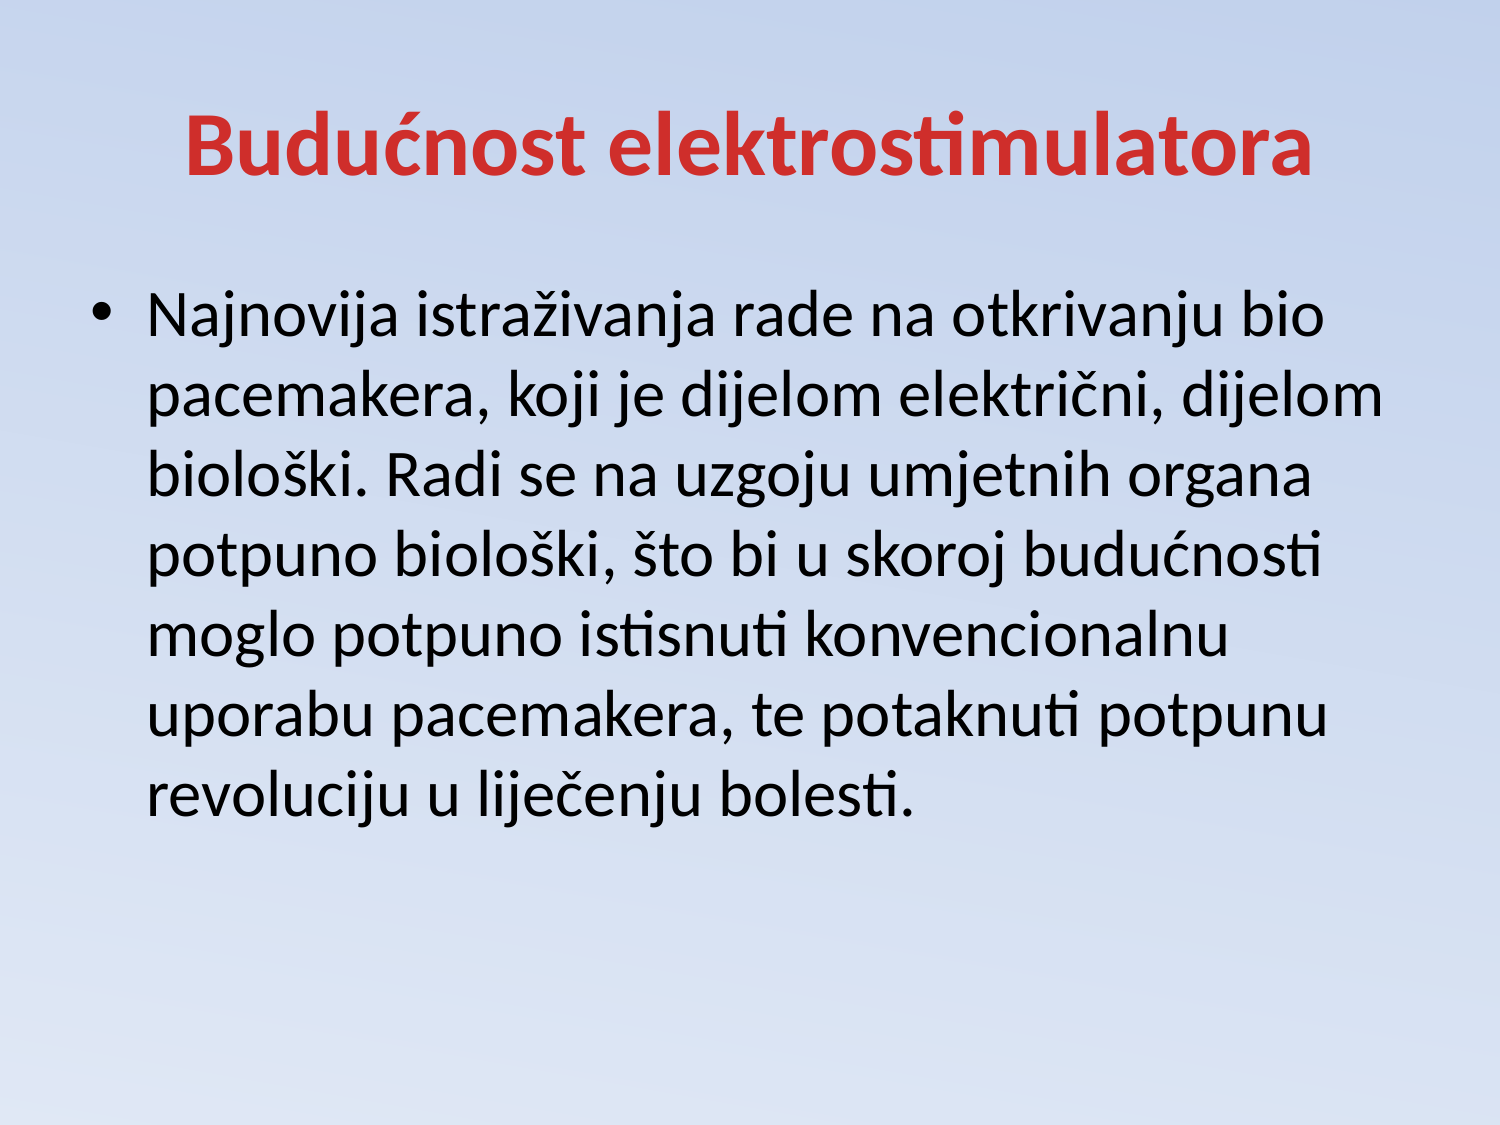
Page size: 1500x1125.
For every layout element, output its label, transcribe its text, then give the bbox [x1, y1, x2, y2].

title Budućnost elektrostimulatora [75, 45, 1425, 233]
list Najnovija istraživanja rade na otkrivanju bio pacemakera, koji je dijelom električni, dijelom biološki. Radi se na uzgoju umjetnih organa potpuno biološki, što bi u skoroj budućnosti moglo potpuno istisnuti konvencionalnu uporabu pacemakera, te potaknuti potpunu revoluciju u liječenju bolesti. [75, 262, 1425, 1005]
